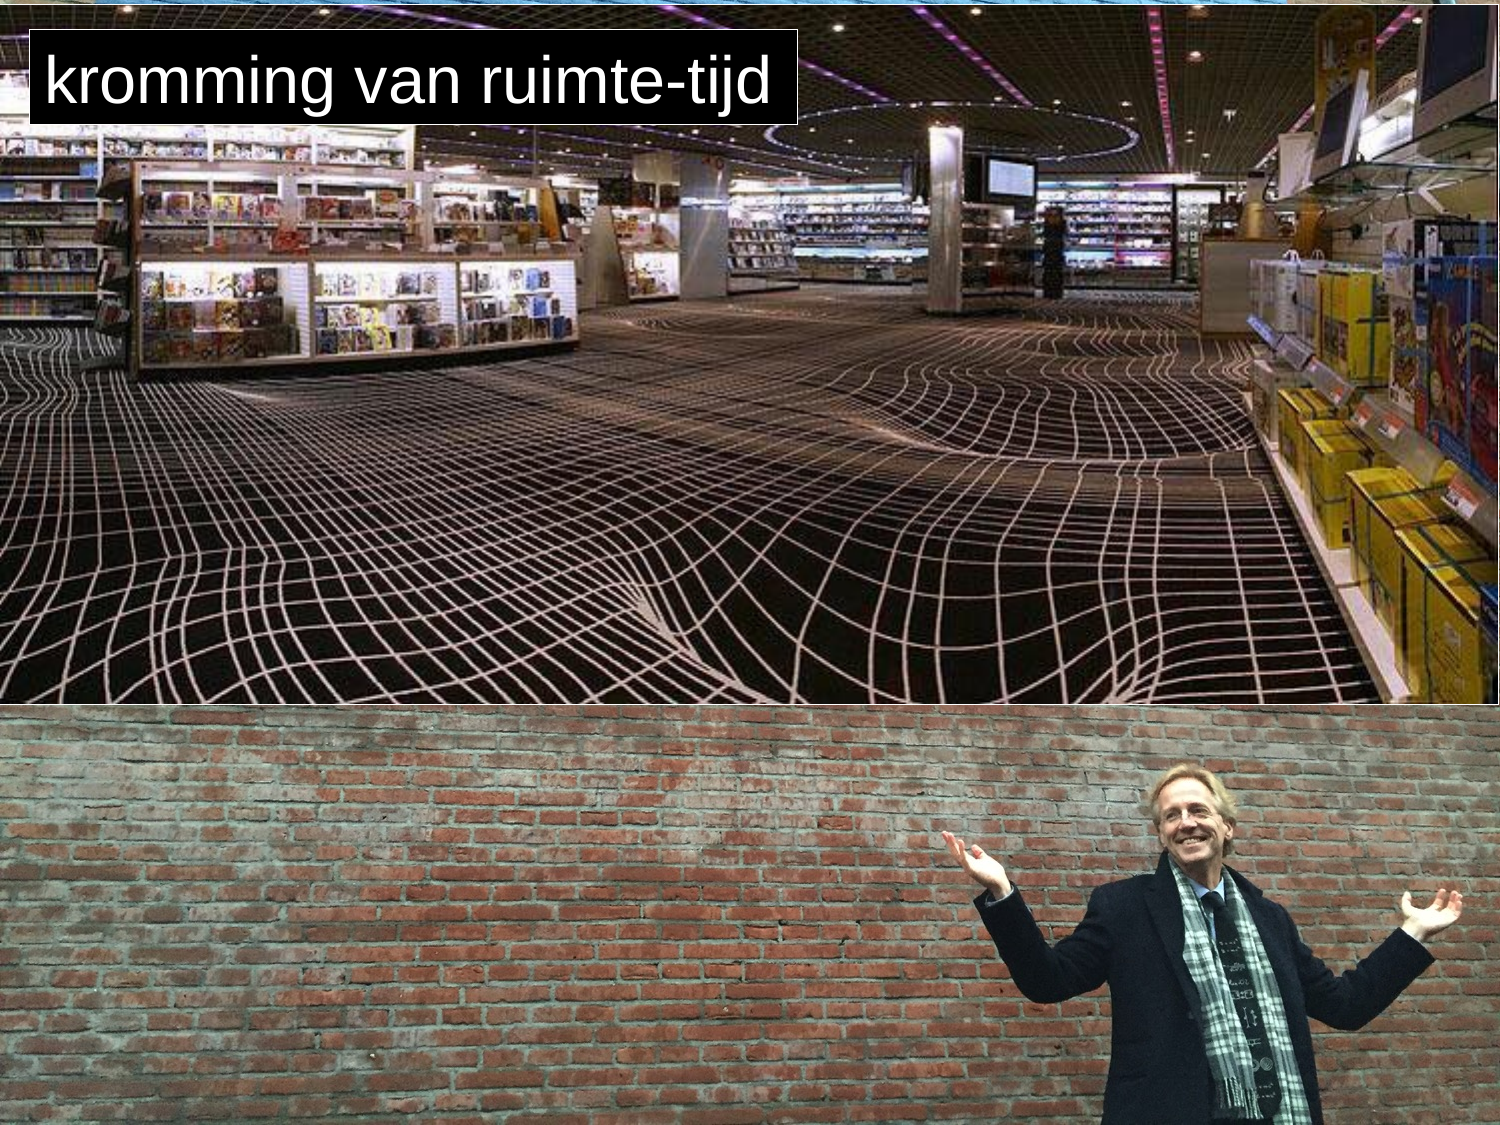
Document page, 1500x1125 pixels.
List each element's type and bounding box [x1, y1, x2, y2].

picture [0, 0, 1500, 1125]
text_box [0, 4, 1499, 705]
